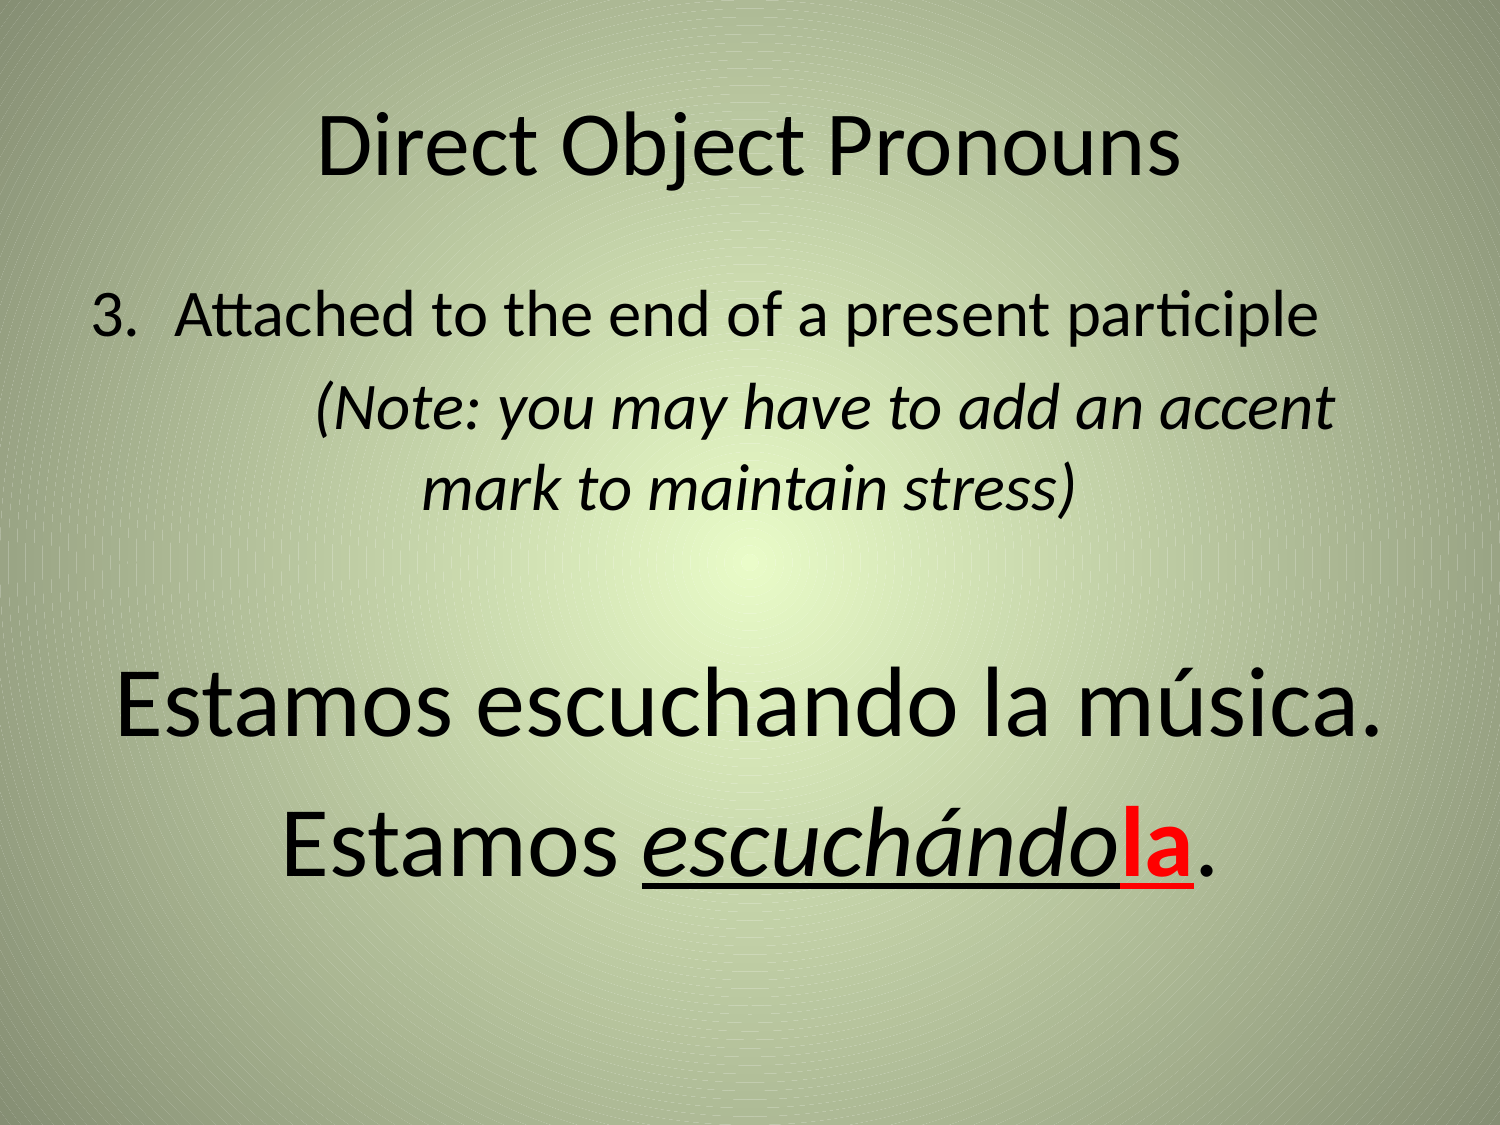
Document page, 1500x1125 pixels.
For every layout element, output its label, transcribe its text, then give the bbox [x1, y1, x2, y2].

list Attached to the end of a present participle (Note: you may have to add an accent mark to maintain stress) Estamos escuchando la música. Estamos escuchándola. [75, 262, 1425, 1005]
title Direct Object Pronouns [75, 45, 1425, 233]
